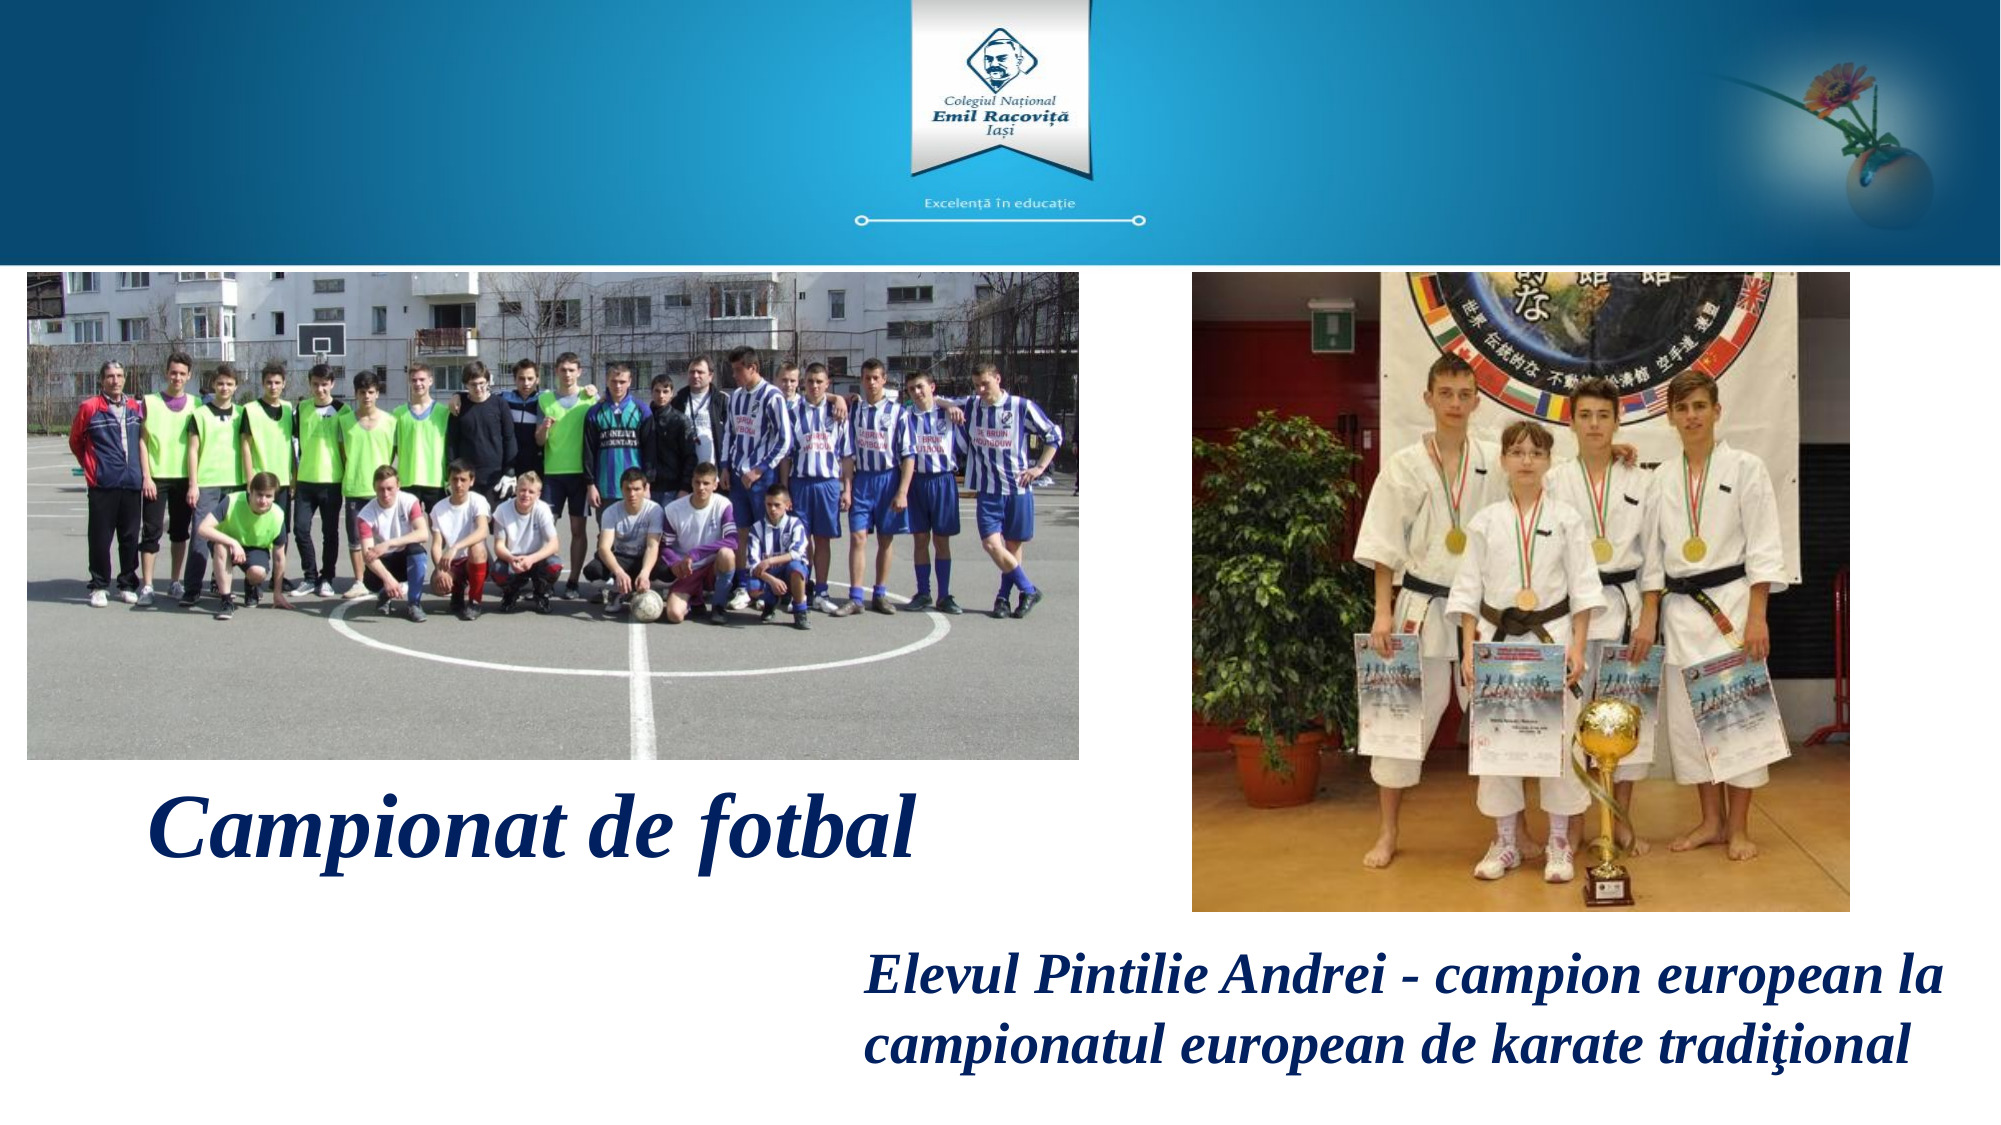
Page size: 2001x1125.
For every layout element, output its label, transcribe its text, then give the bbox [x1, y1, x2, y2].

picture [0, 0, 2001, 1125]
text_box Elevul Pintilie Andrei - campion european la campionatul european de karate tradiţional [849, 928, 2000, 1083]
text_box Campionat de fotbal [133, 768, 934, 884]
